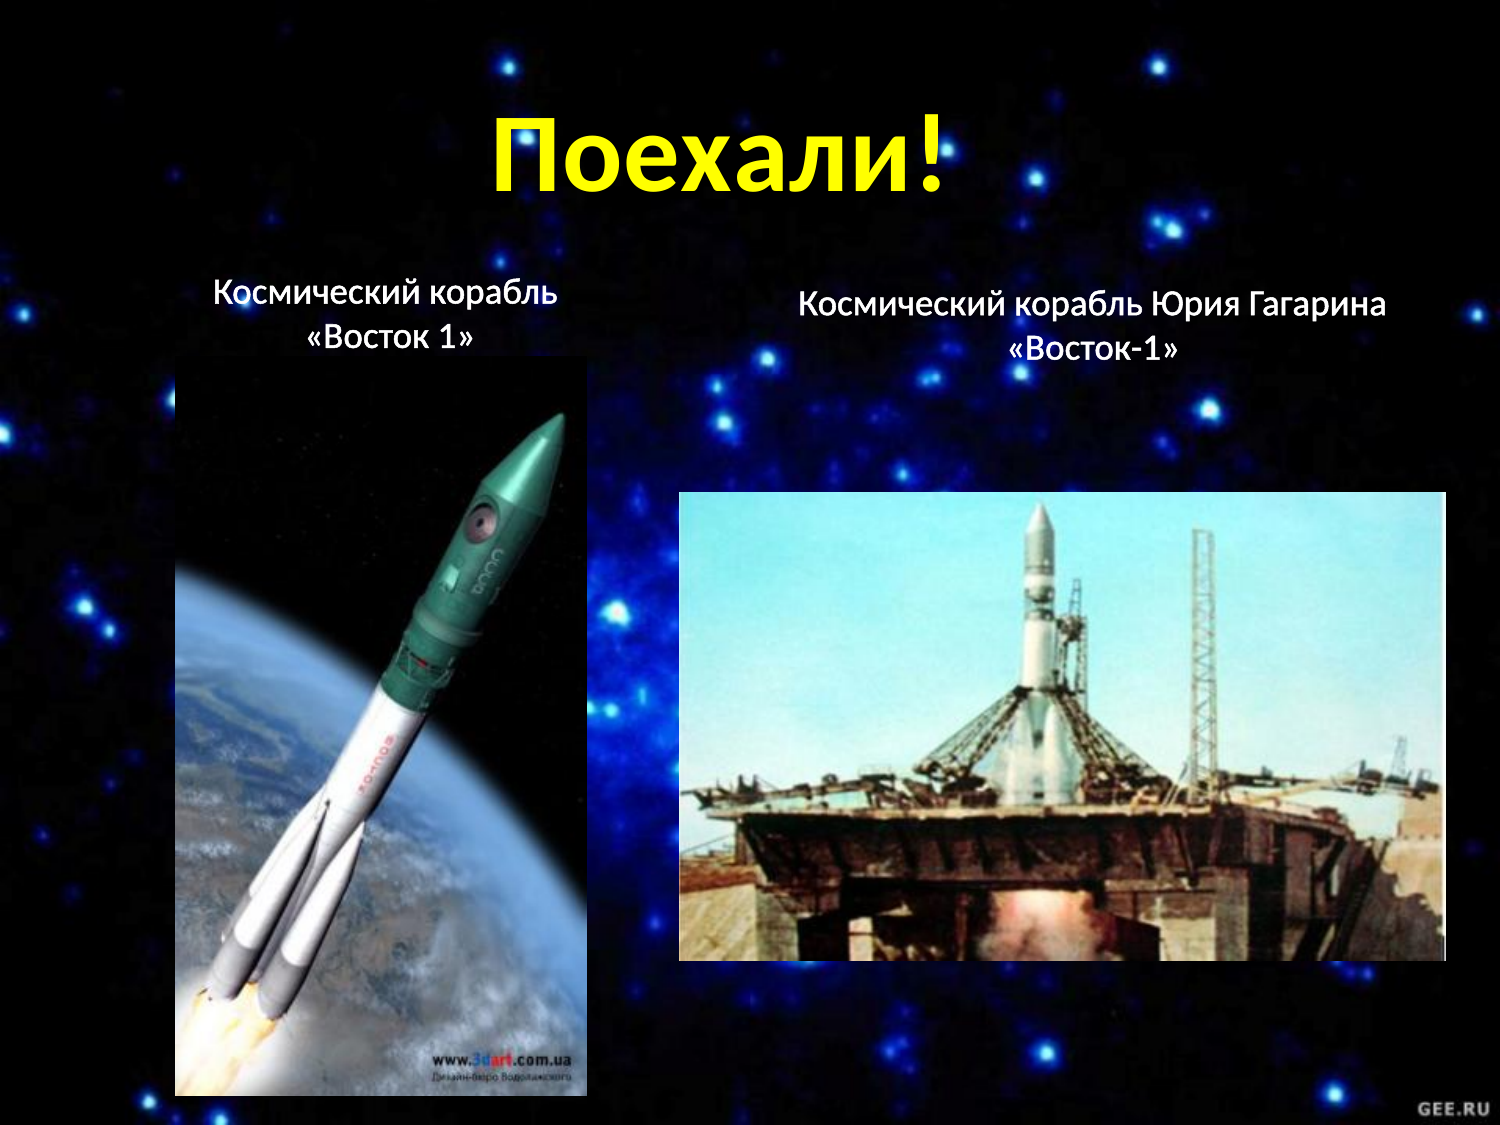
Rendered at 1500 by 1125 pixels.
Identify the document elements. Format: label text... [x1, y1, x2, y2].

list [175, 356, 587, 1096]
picture [0, 0, 1500, 1125]
title Поехали! [316, 70, 1125, 223]
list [679, 491, 1446, 962]
list Космический корабль «Восток 1» [58, 257, 722, 363]
list Космический корабль Юрия Гагарина «Восток-1» [761, 269, 1425, 375]
